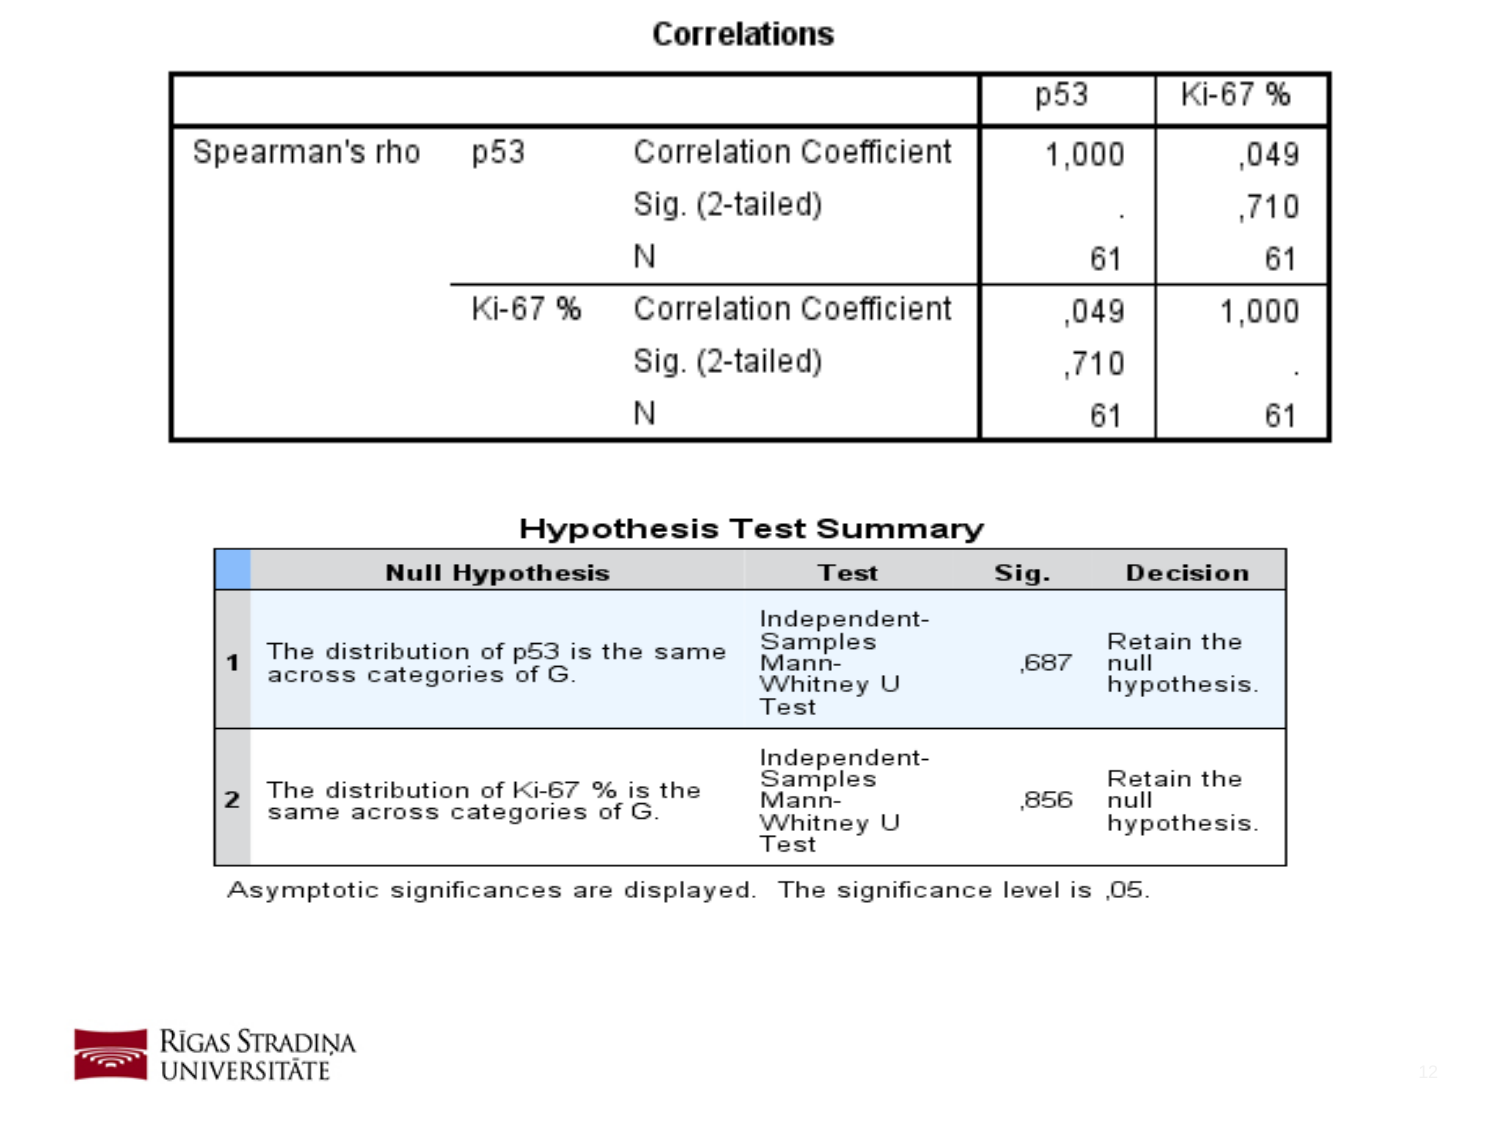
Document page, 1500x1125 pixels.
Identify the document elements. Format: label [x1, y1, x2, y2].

picture [53, 1007, 374, 1102]
picture [147, 0, 1355, 1004]
